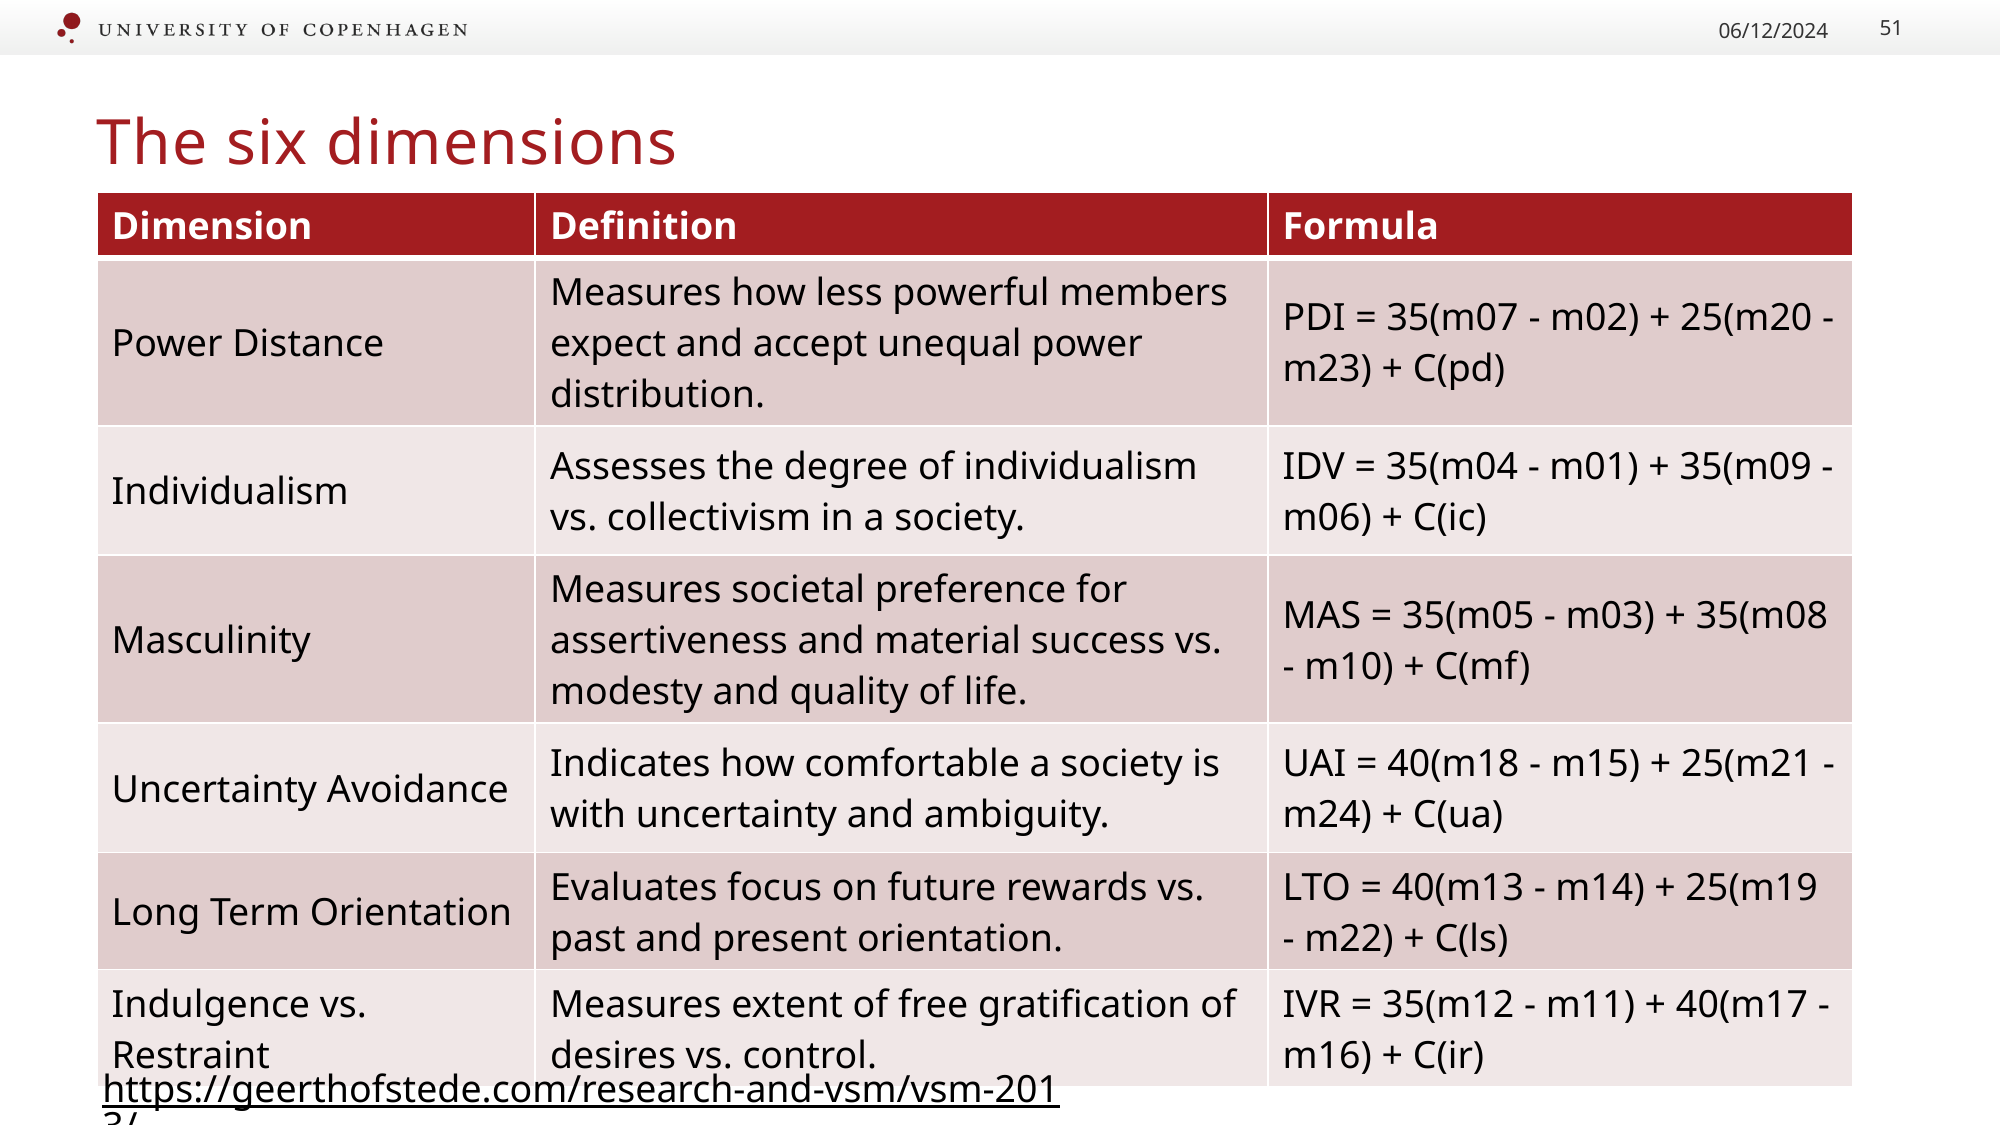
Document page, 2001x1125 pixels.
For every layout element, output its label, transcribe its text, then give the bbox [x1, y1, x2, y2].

table_cell Indulgence vs. Restraint [98, 970, 534, 1057]
table_cell Measures how less powerful members expect and accept unequal power distribution. [536, 261, 1267, 425]
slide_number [1694, 14, 1829, 43]
table_cell PDI = 35(m07 - m02) + 25(m20 - m23) + C(pd) [1269, 261, 1852, 425]
slide_number 51 [1840, 14, 1904, 43]
table_cell Long Term Orientation [98, 853, 534, 969]
table_header Dimension [98, 193, 534, 255]
table_cell IVR = 35(m12 - m11) + 40(m17 - m16) + C(ir) [1269, 970, 1852, 1086]
table_header Formula [1269, 193, 1852, 255]
picture [92, 15, 475, 42]
table_cell Uncertainty Avoidance [98, 724, 534, 852]
table_cell Power Distance [98, 261, 534, 425]
table_cell LTO = 40(m13 - m14) + 25(m19 - m22) + C(ls) [1269, 853, 1852, 969]
table_cell IDV = 35(m04 - m01) + 35(m09 - m06) + C(ic) [1269, 427, 1852, 554]
table_cell MAS = 35(m05 - m03) + 35(m08 - m10) + C(mf) [1269, 556, 1852, 722]
table_header Definition [536, 193, 1267, 255]
table_cell Evaluates focus on future rewards vs. past and present orientation. [536, 853, 1267, 969]
table_cell Measures societal preference for assertiveness and material success vs. modesty and quality of life. [536, 556, 1267, 722]
text_box https://geerthofstede.com/research-and-vsm/vsm-2013/ [87, 1057, 1088, 1125]
table_cell Assesses the degree of individualism vs. collectivism in a society. [536, 427, 1267, 554]
table_cell Measures extent of free gratification of desires vs. control. [536, 970, 1267, 1086]
table_cell Individualism [98, 427, 534, 554]
table_cell Masculinity [98, 556, 534, 722]
title The six dimensions [96, 101, 1904, 244]
table_cell Indicates how comfortable a society is with uncertainty and ambiguity. [536, 724, 1267, 852]
table_cell UAI = 40(m18 - m15) + 25(m21 - m24) + C(ua) [1269, 724, 1852, 852]
